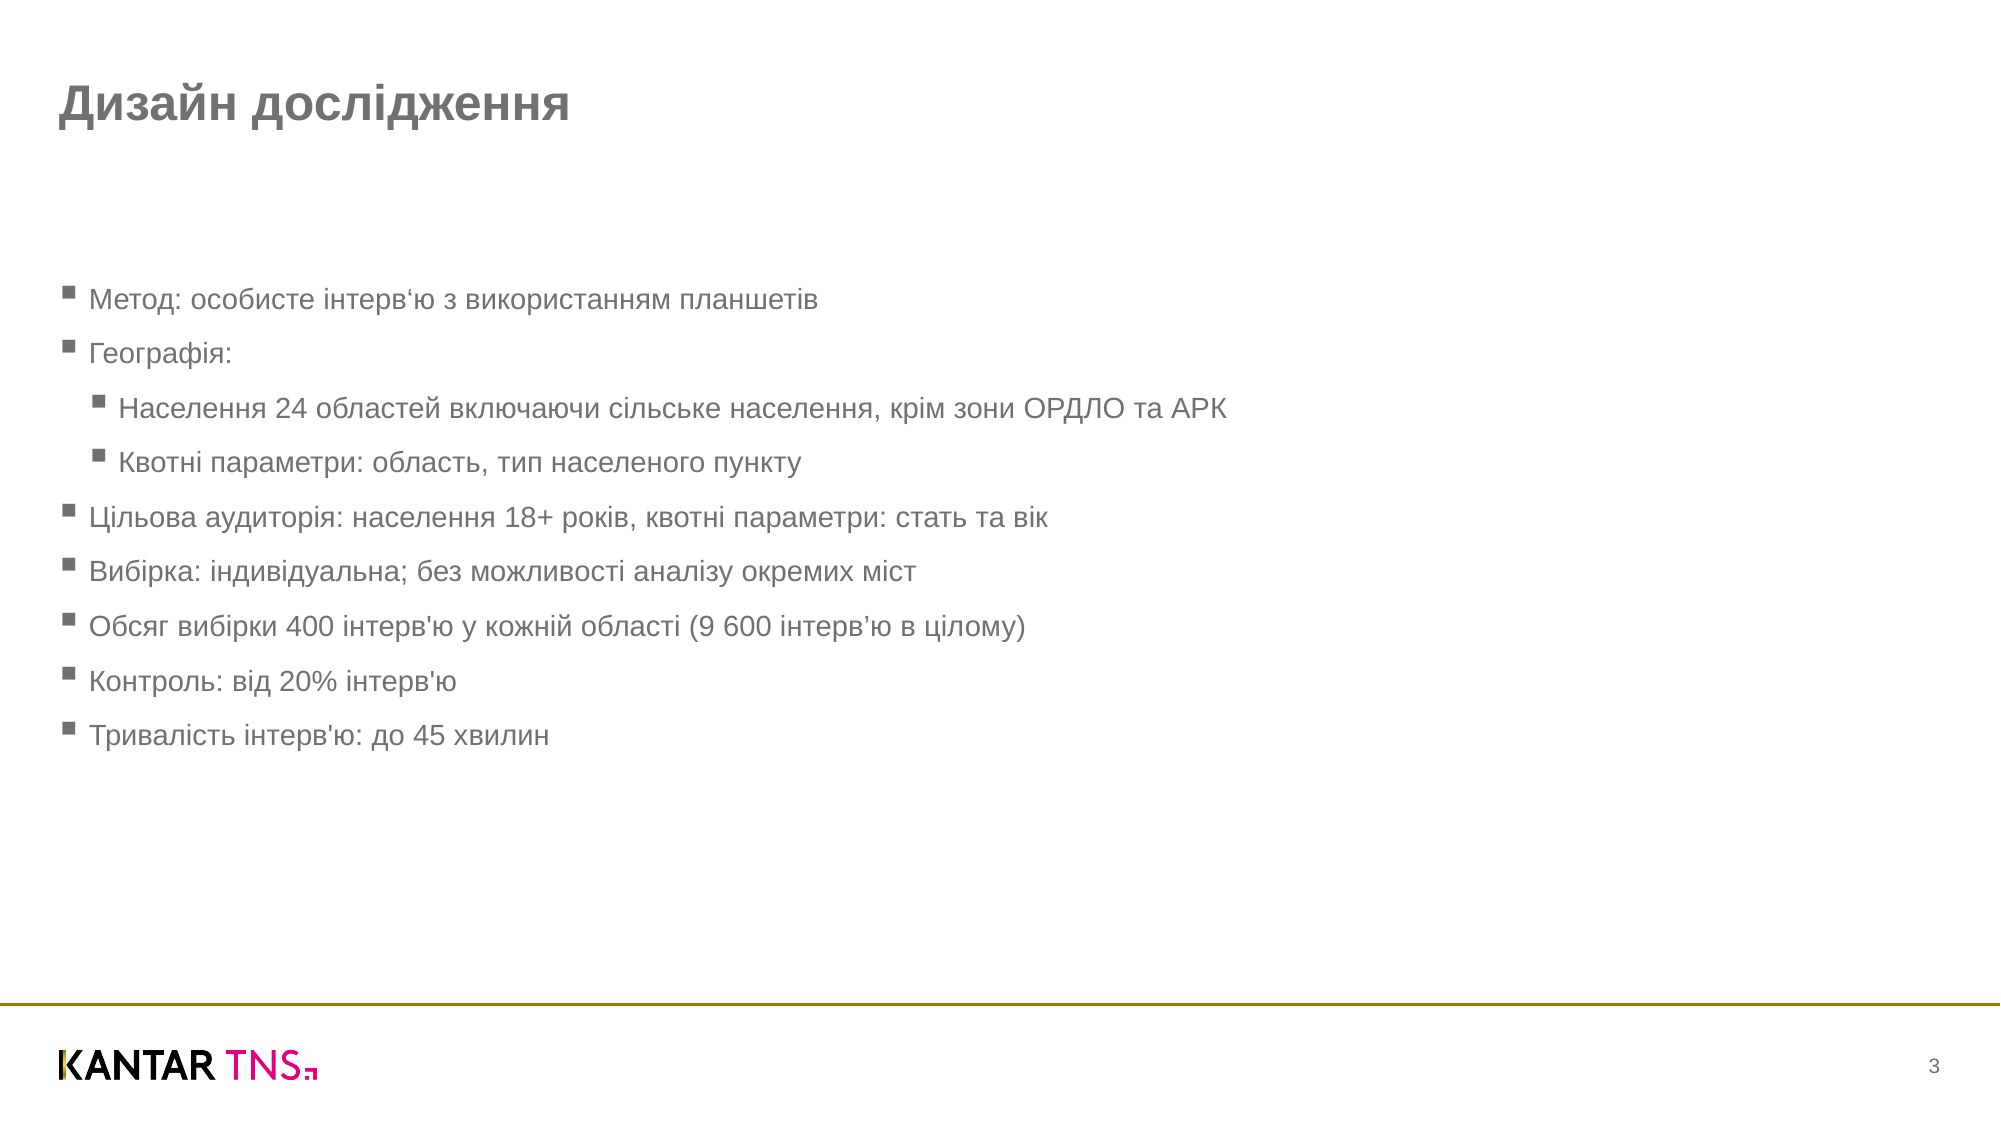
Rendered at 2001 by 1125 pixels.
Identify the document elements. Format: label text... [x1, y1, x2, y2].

slide_number 3 [1780, 1048, 1941, 1082]
list Метод: особисте інтерв‘ю з використанням планшетів Географія: Населення 24 областей включаючи сільське населення, крім зони ОРДЛО та АРК Квотні параметри: область, тип населеного пункту Цільова аудиторія: населення 18+ років, квотні параметри: стать та вік Вибірка: індивідуальна; без можливості аналізу окремих міст Обсяг вибірки 400 інтерв'ю у кожній області (9 600 інтерв’ю в цілому) Контроль: від 20% інтерв'ю Тривалість інтерв'ю: до 45 хвилин [59, 280, 1941, 940]
title Дизайн дослідження [59, 70, 1941, 137]
picture [59, 1049, 317, 1081]
